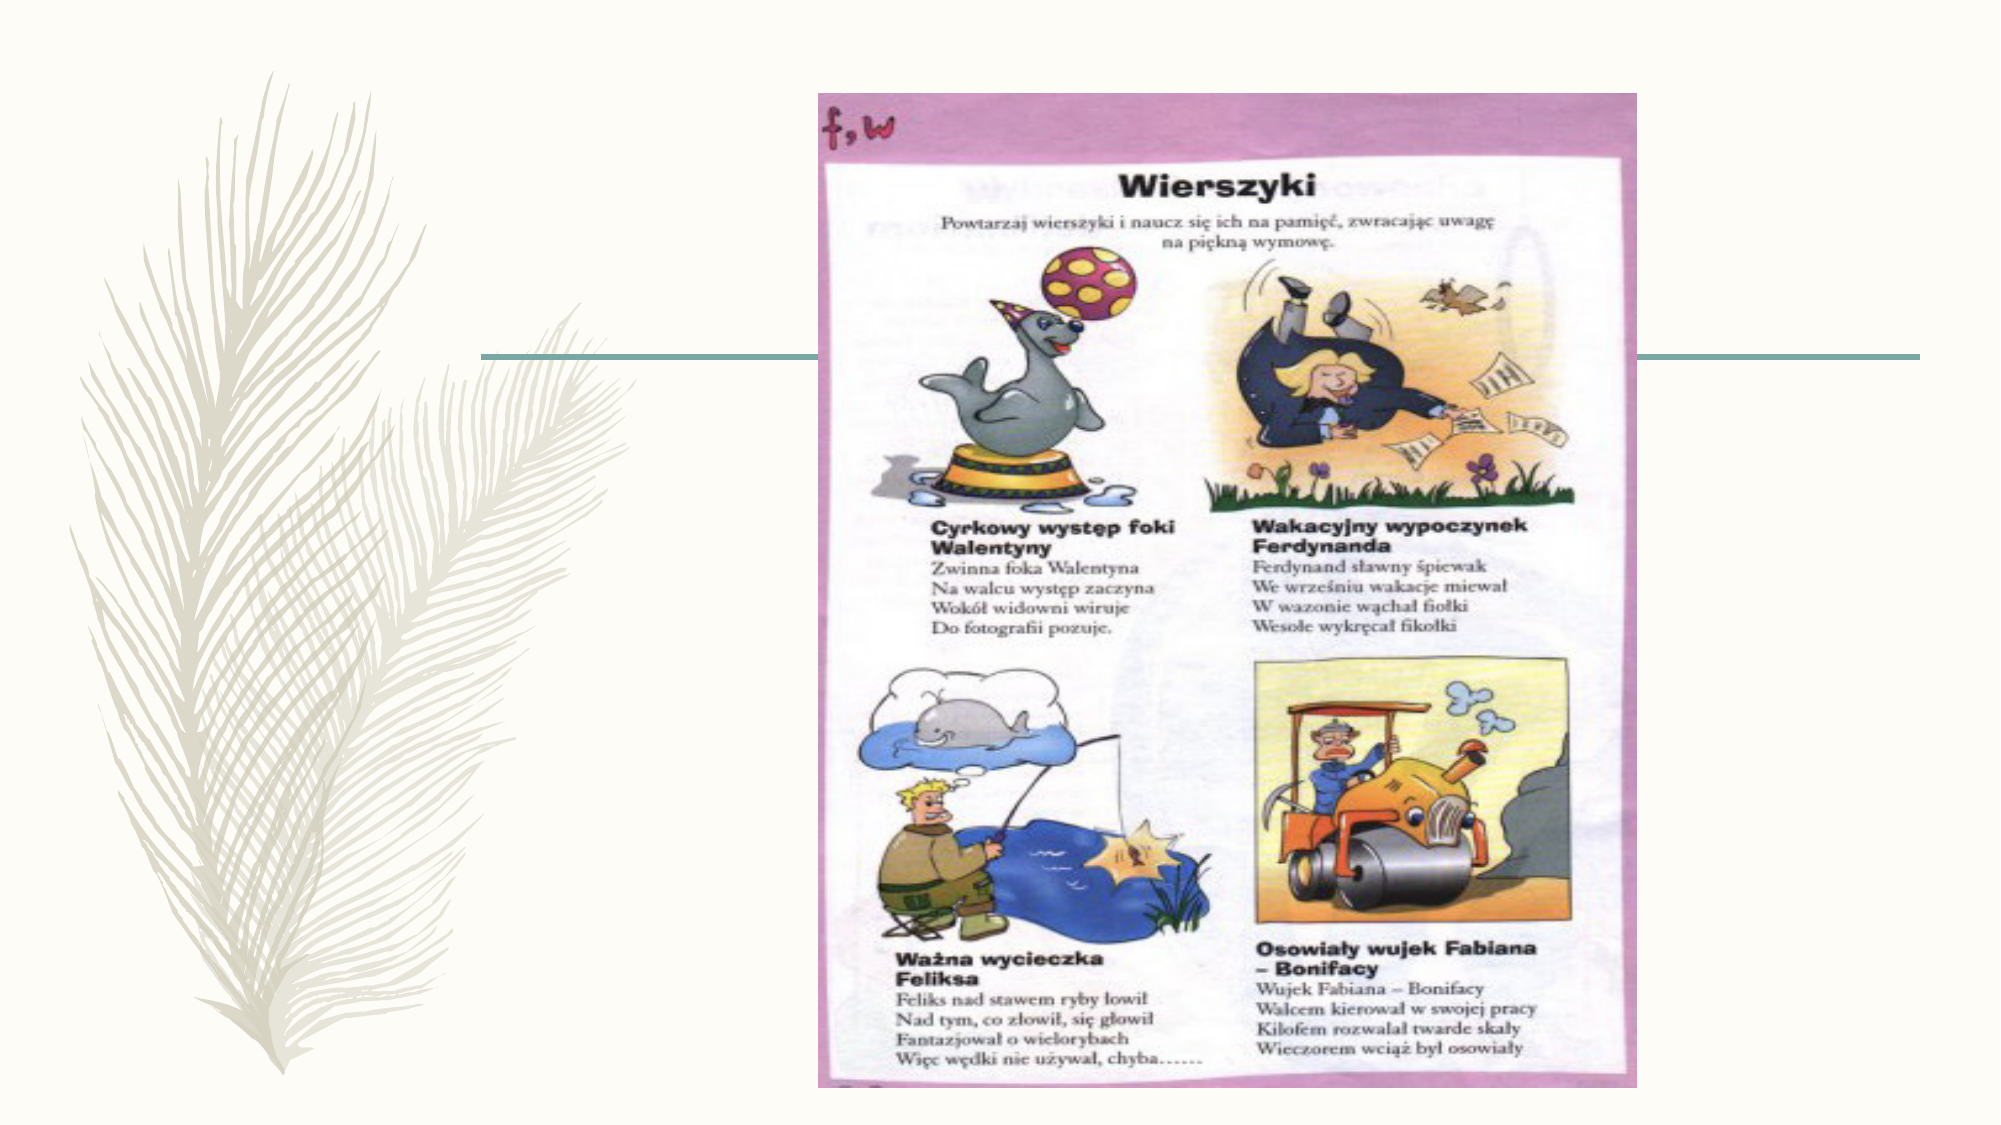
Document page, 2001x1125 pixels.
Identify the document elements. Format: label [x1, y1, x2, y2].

list [817, 92, 1637, 1088]
